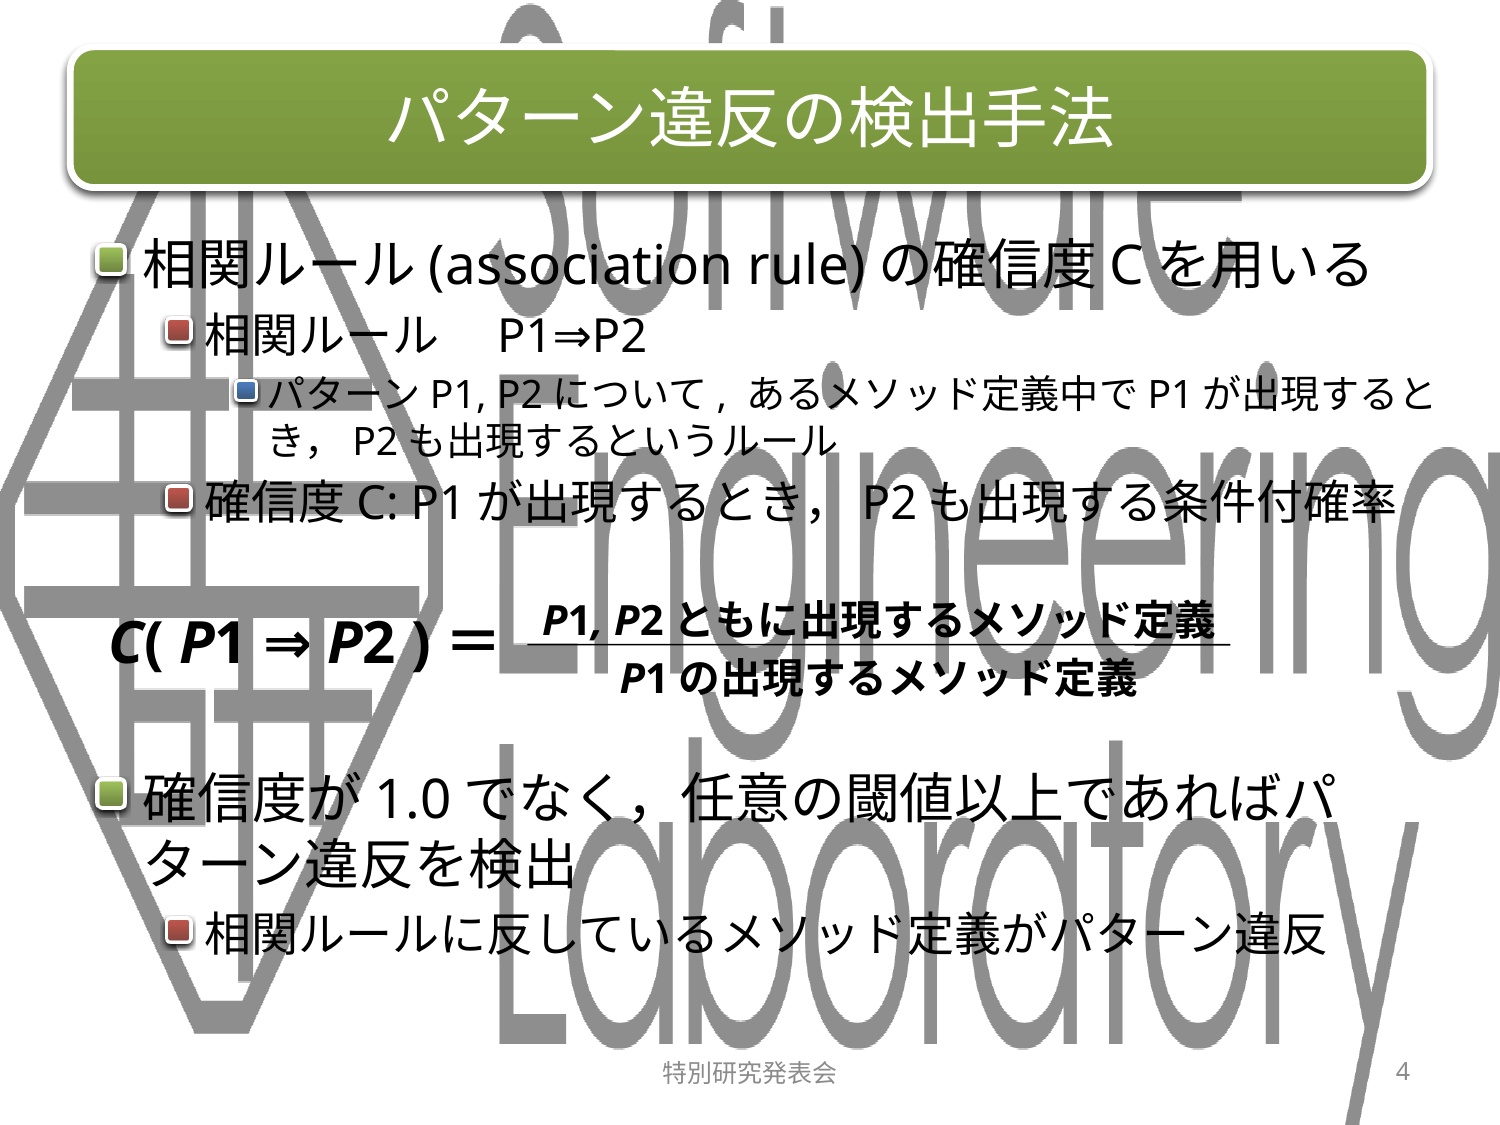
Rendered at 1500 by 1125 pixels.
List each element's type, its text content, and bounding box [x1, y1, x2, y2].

picture [160, 483, 196, 519]
picture [90, 242, 131, 284]
slide_number 4 [1074, 1042, 1425, 1103]
text_box C( P1 ⇒ P2 )＝ [93, 597, 527, 683]
footer 特別研究発表会 [512, 1042, 988, 1103]
title パターン違反の検出手法 [75, 45, 1425, 188]
text_box P1, P2ともに出現するメソッド定義 [527, 585, 1254, 651]
picture [90, 776, 131, 818]
picture [230, 378, 261, 408]
picture [160, 915, 196, 951]
list 相関ルール(association rule)の確信度Cを用いる 相関ルール P1⇒P2 パターンP1, P2について, あるメソッド定義中でP1が出現するとき，P2も出現するというルール 確信度C: P1が出現するとき，P2も出現する条件付確率 確信度が1.0でなく，任意の閾値以上であればパターン違反を検出 相関ルールに反しているメソッド定義がパターン違反 [75, 222, 1454, 1055]
picture [160, 315, 196, 351]
text_box P1の出現するメソッド定義 [527, 651, 1231, 710]
